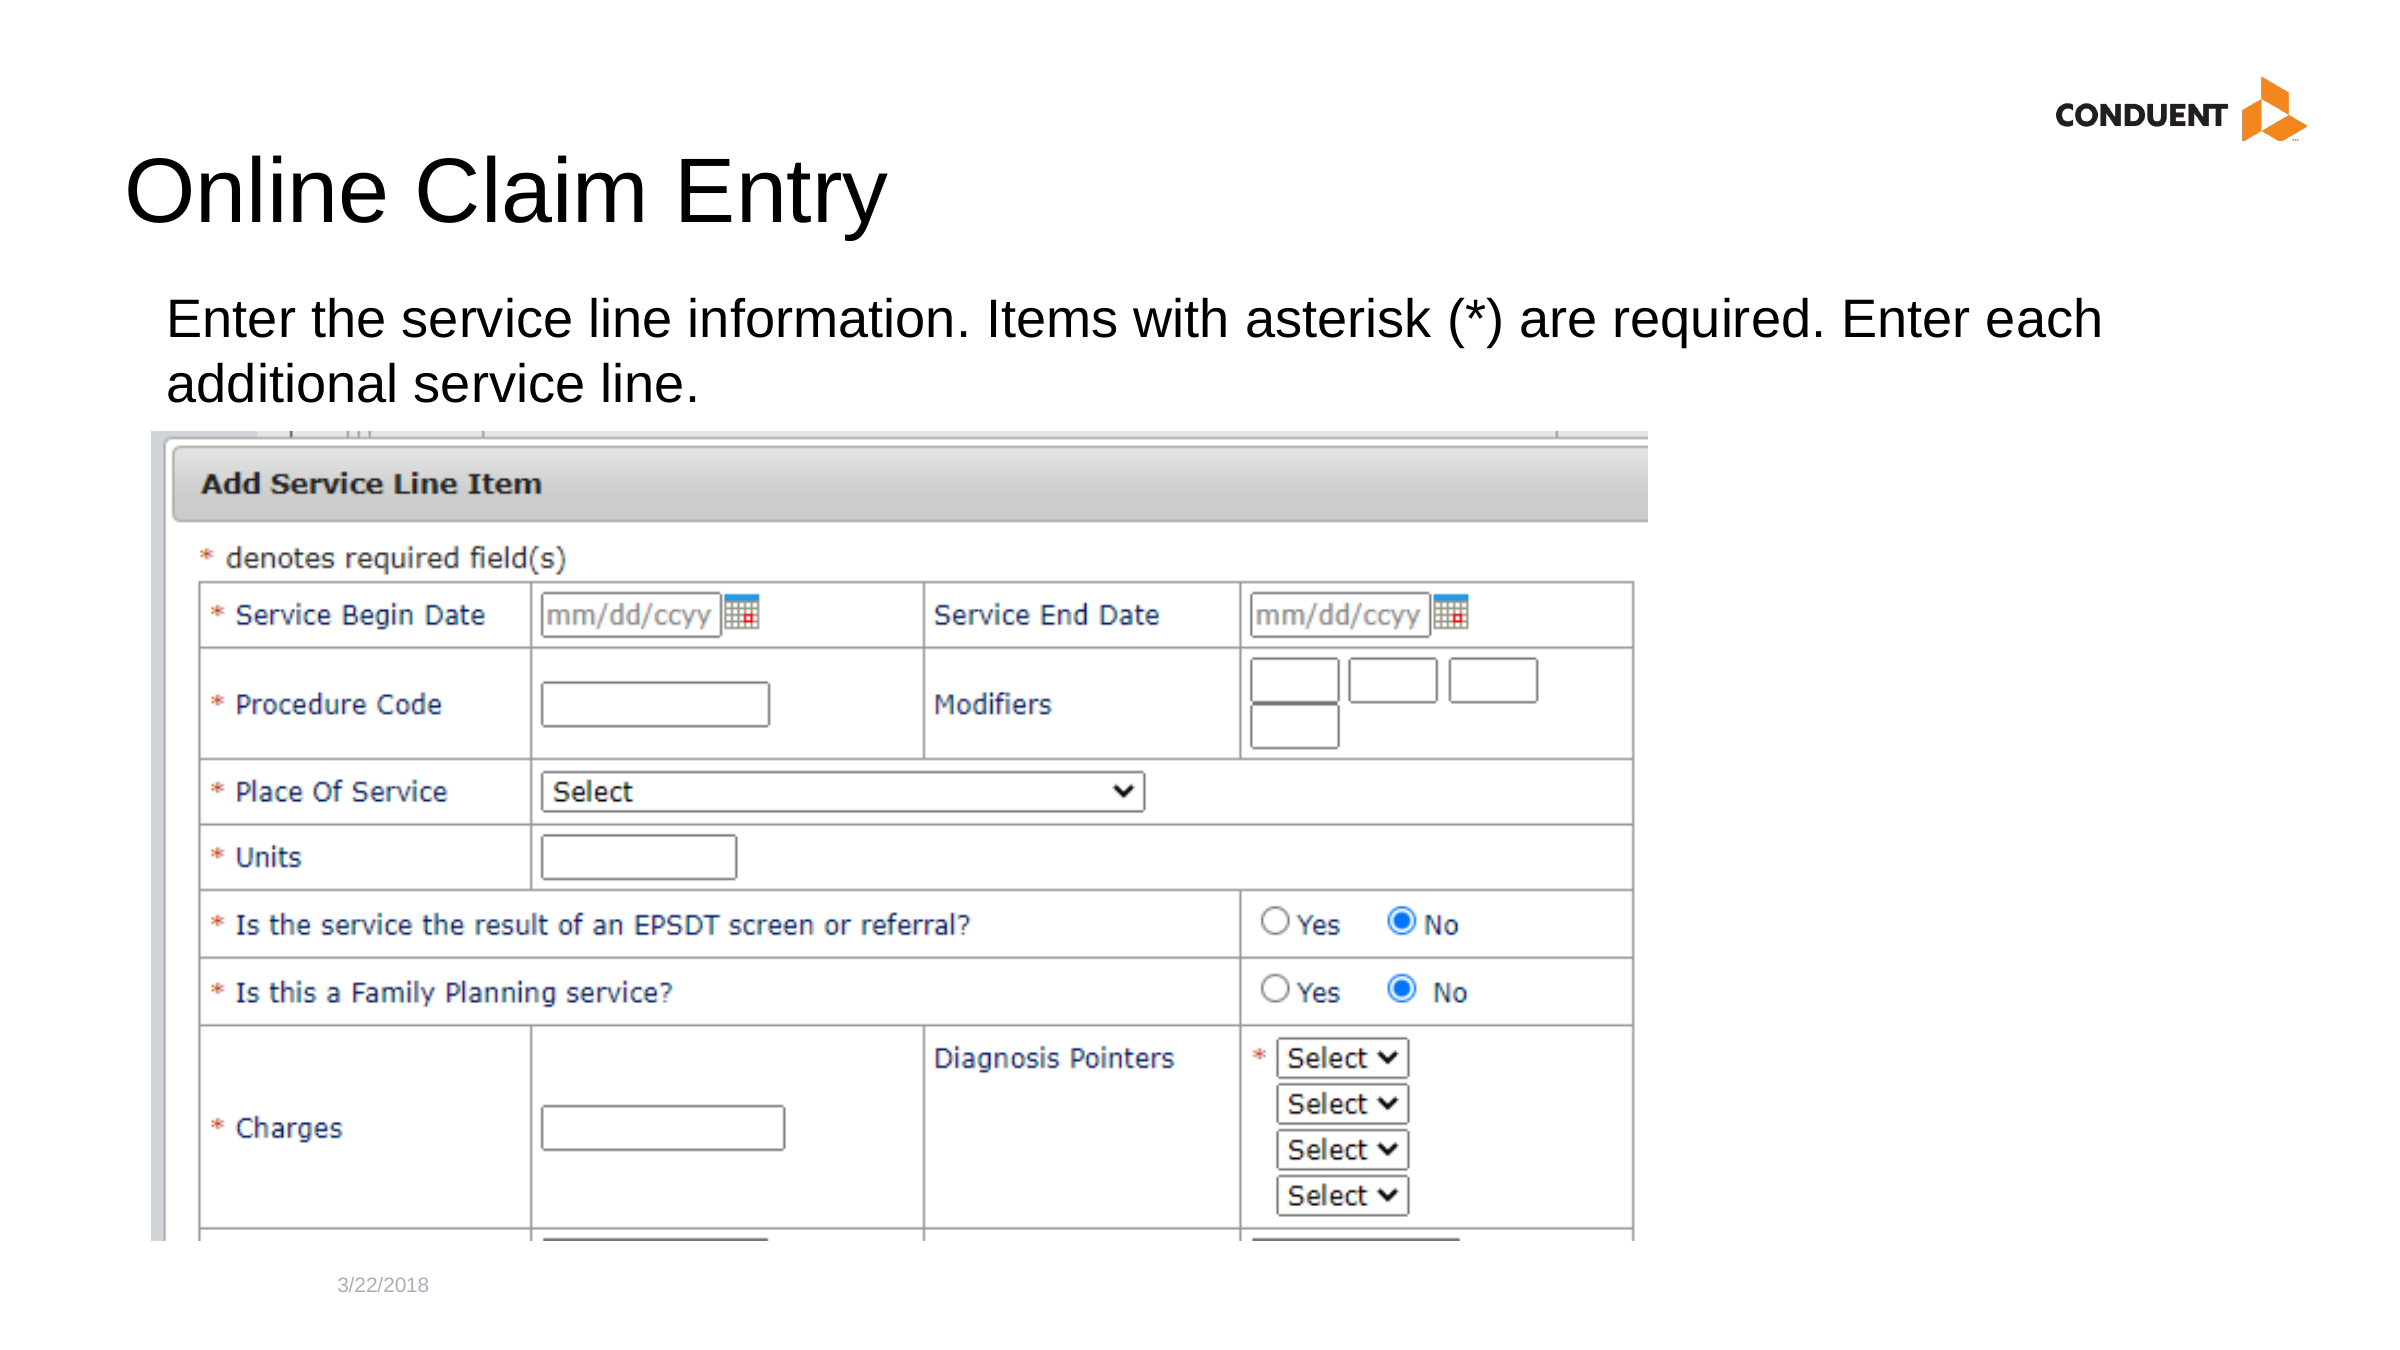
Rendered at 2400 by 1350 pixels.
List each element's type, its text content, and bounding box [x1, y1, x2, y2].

text_box Online Claim Entry [103, 119, 912, 252]
picture [151, 430, 1649, 1241]
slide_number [315, 1249, 844, 1320]
text_box Enter the service line information. Items with asterisk (*) are required. Enter each additional service line. [151, 276, 2211, 421]
